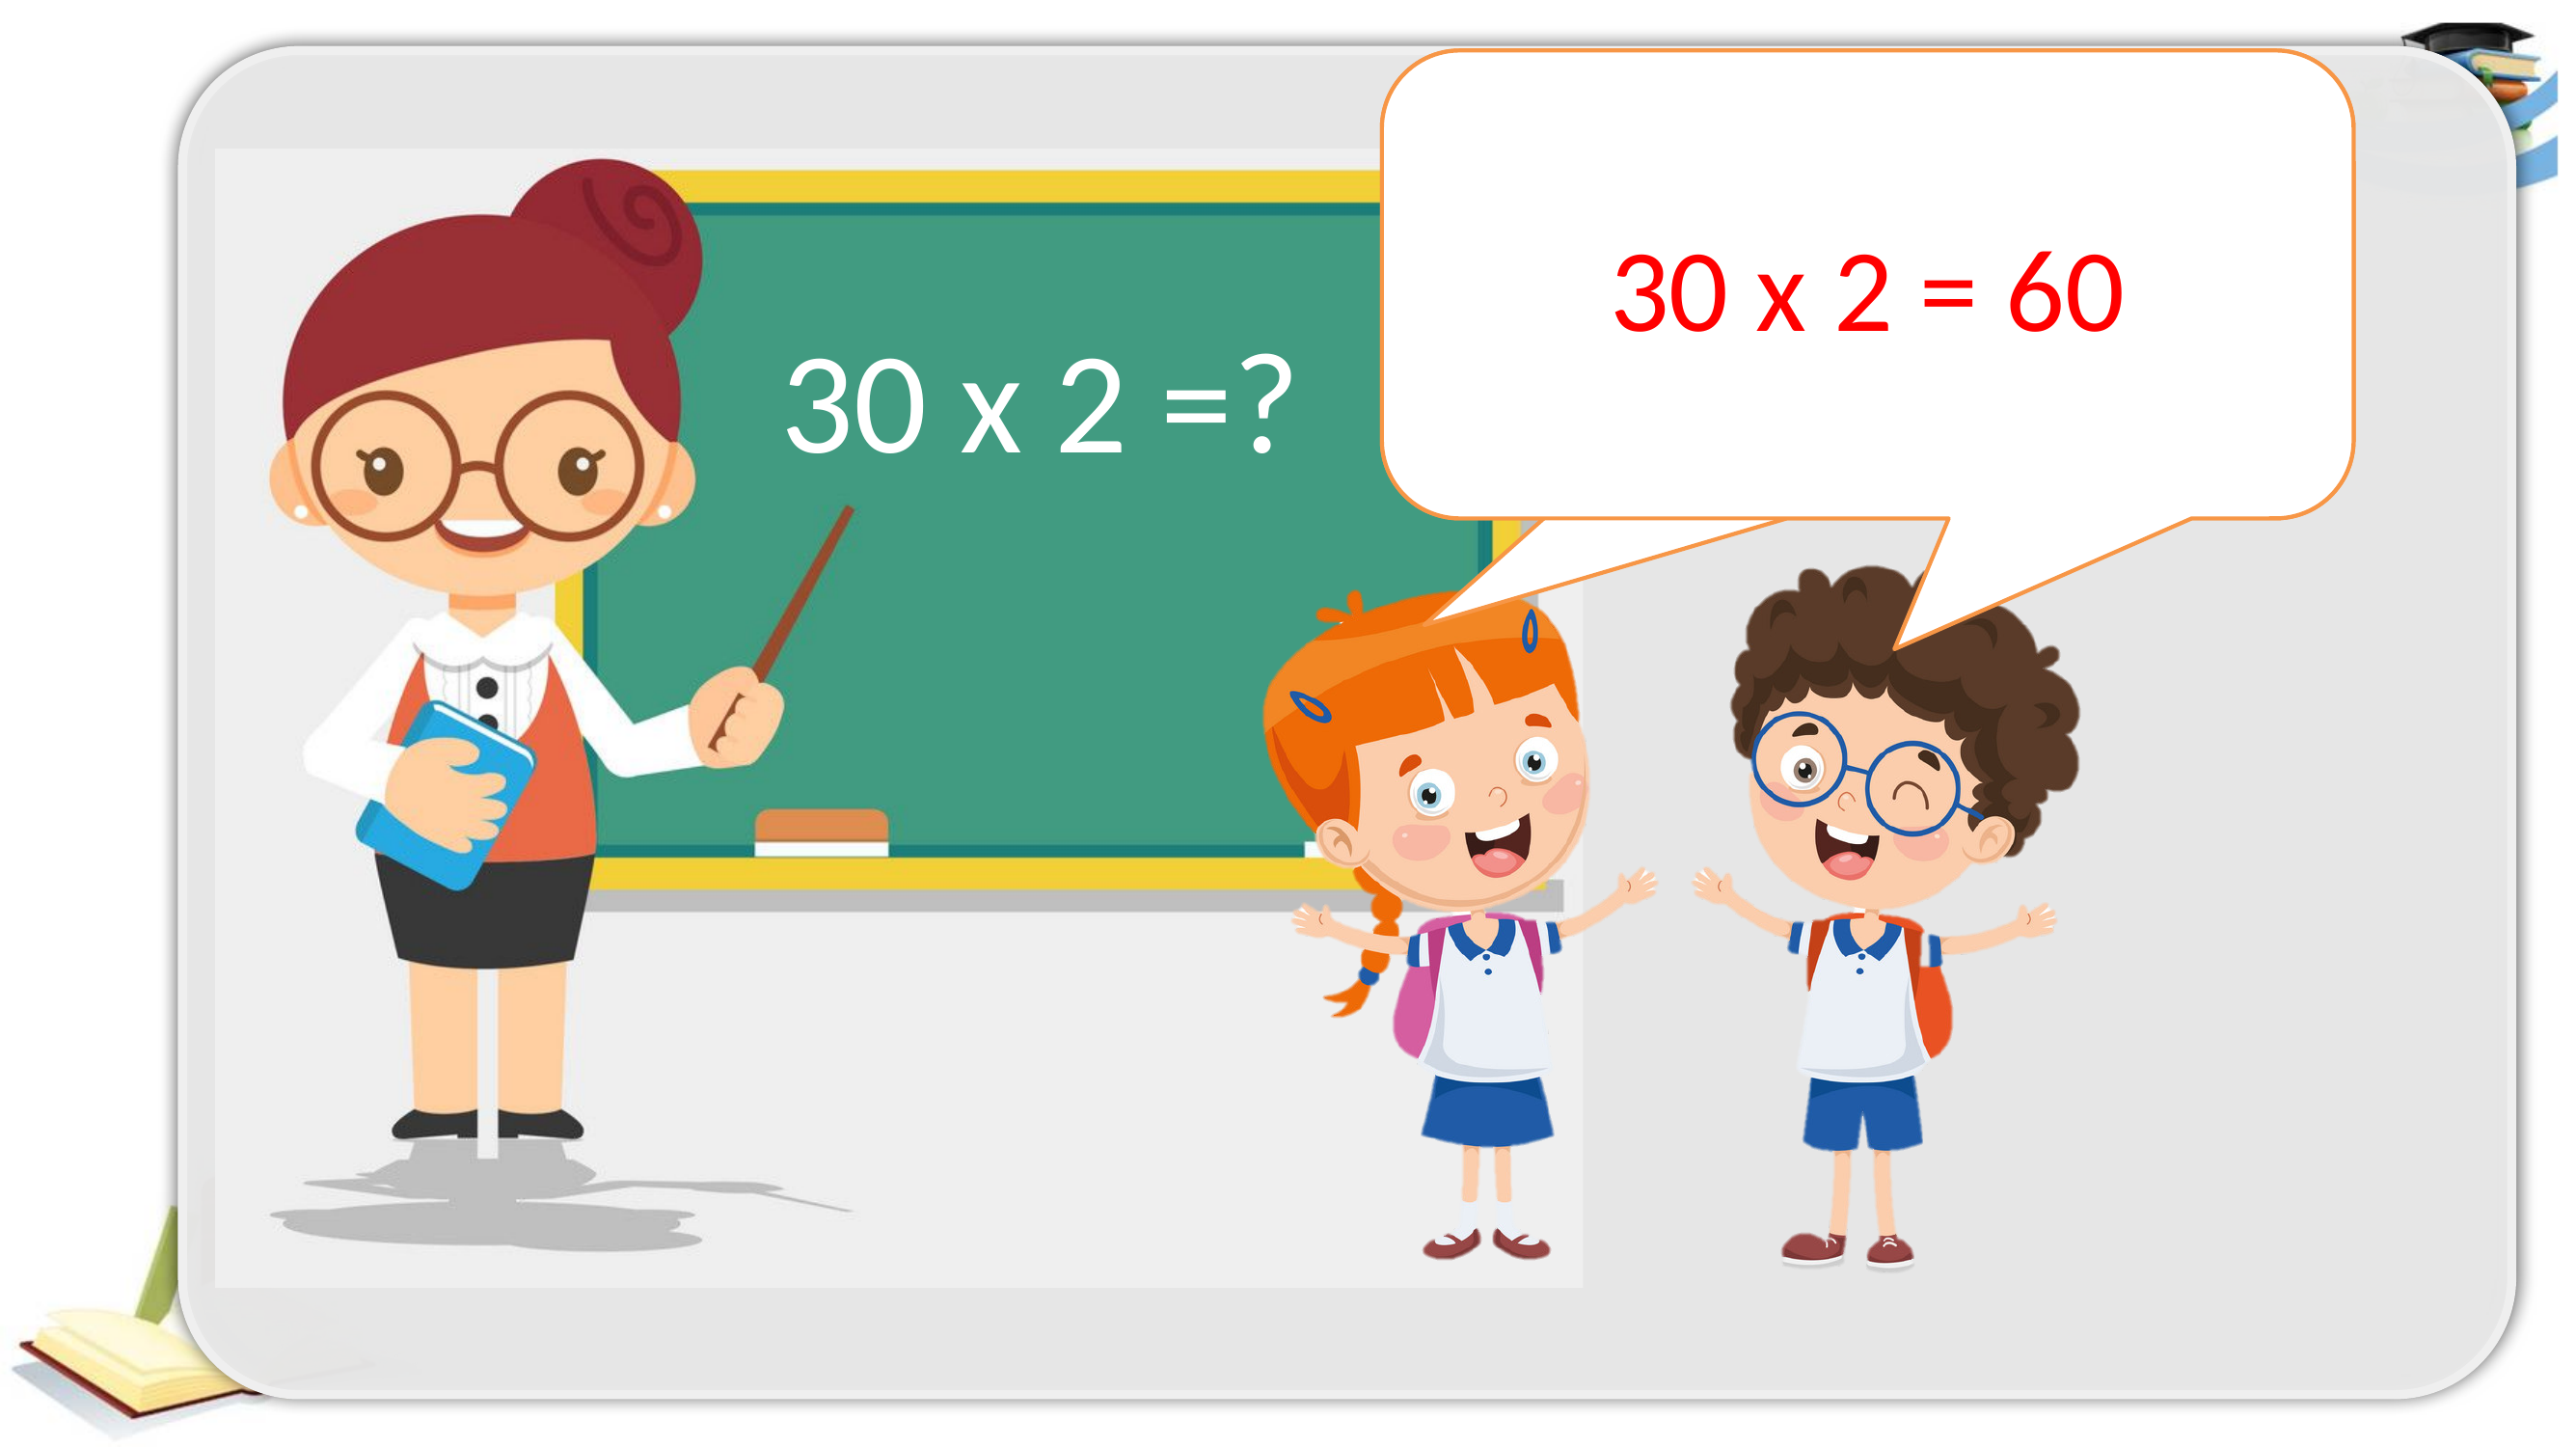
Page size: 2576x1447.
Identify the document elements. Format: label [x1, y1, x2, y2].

text_box [1381, 50, 2354, 519]
text_box [180, 48, 2514, 1397]
picture [0, 0, 2576, 1447]
